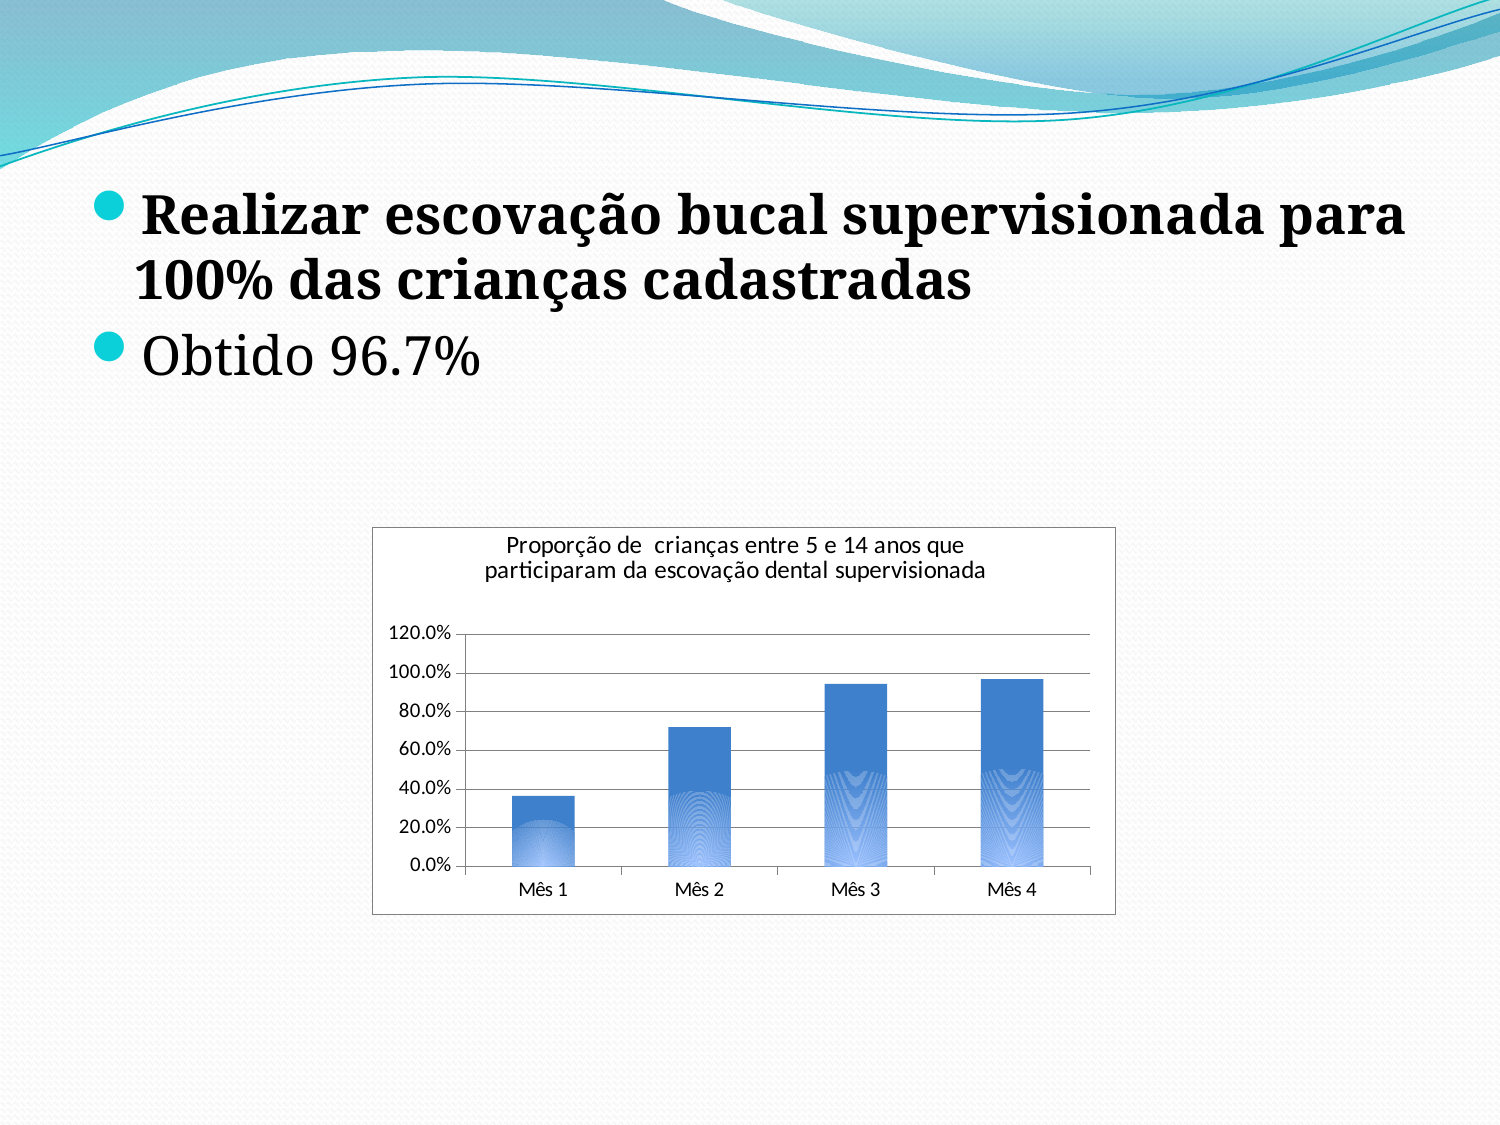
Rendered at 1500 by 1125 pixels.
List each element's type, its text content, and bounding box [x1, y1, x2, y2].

list Realizar escovação bucal supervisionada para 100% das crianças cadastradas Obtido 96.7% [75, 172, 1425, 1038]
chart [371, 526, 1116, 915]
